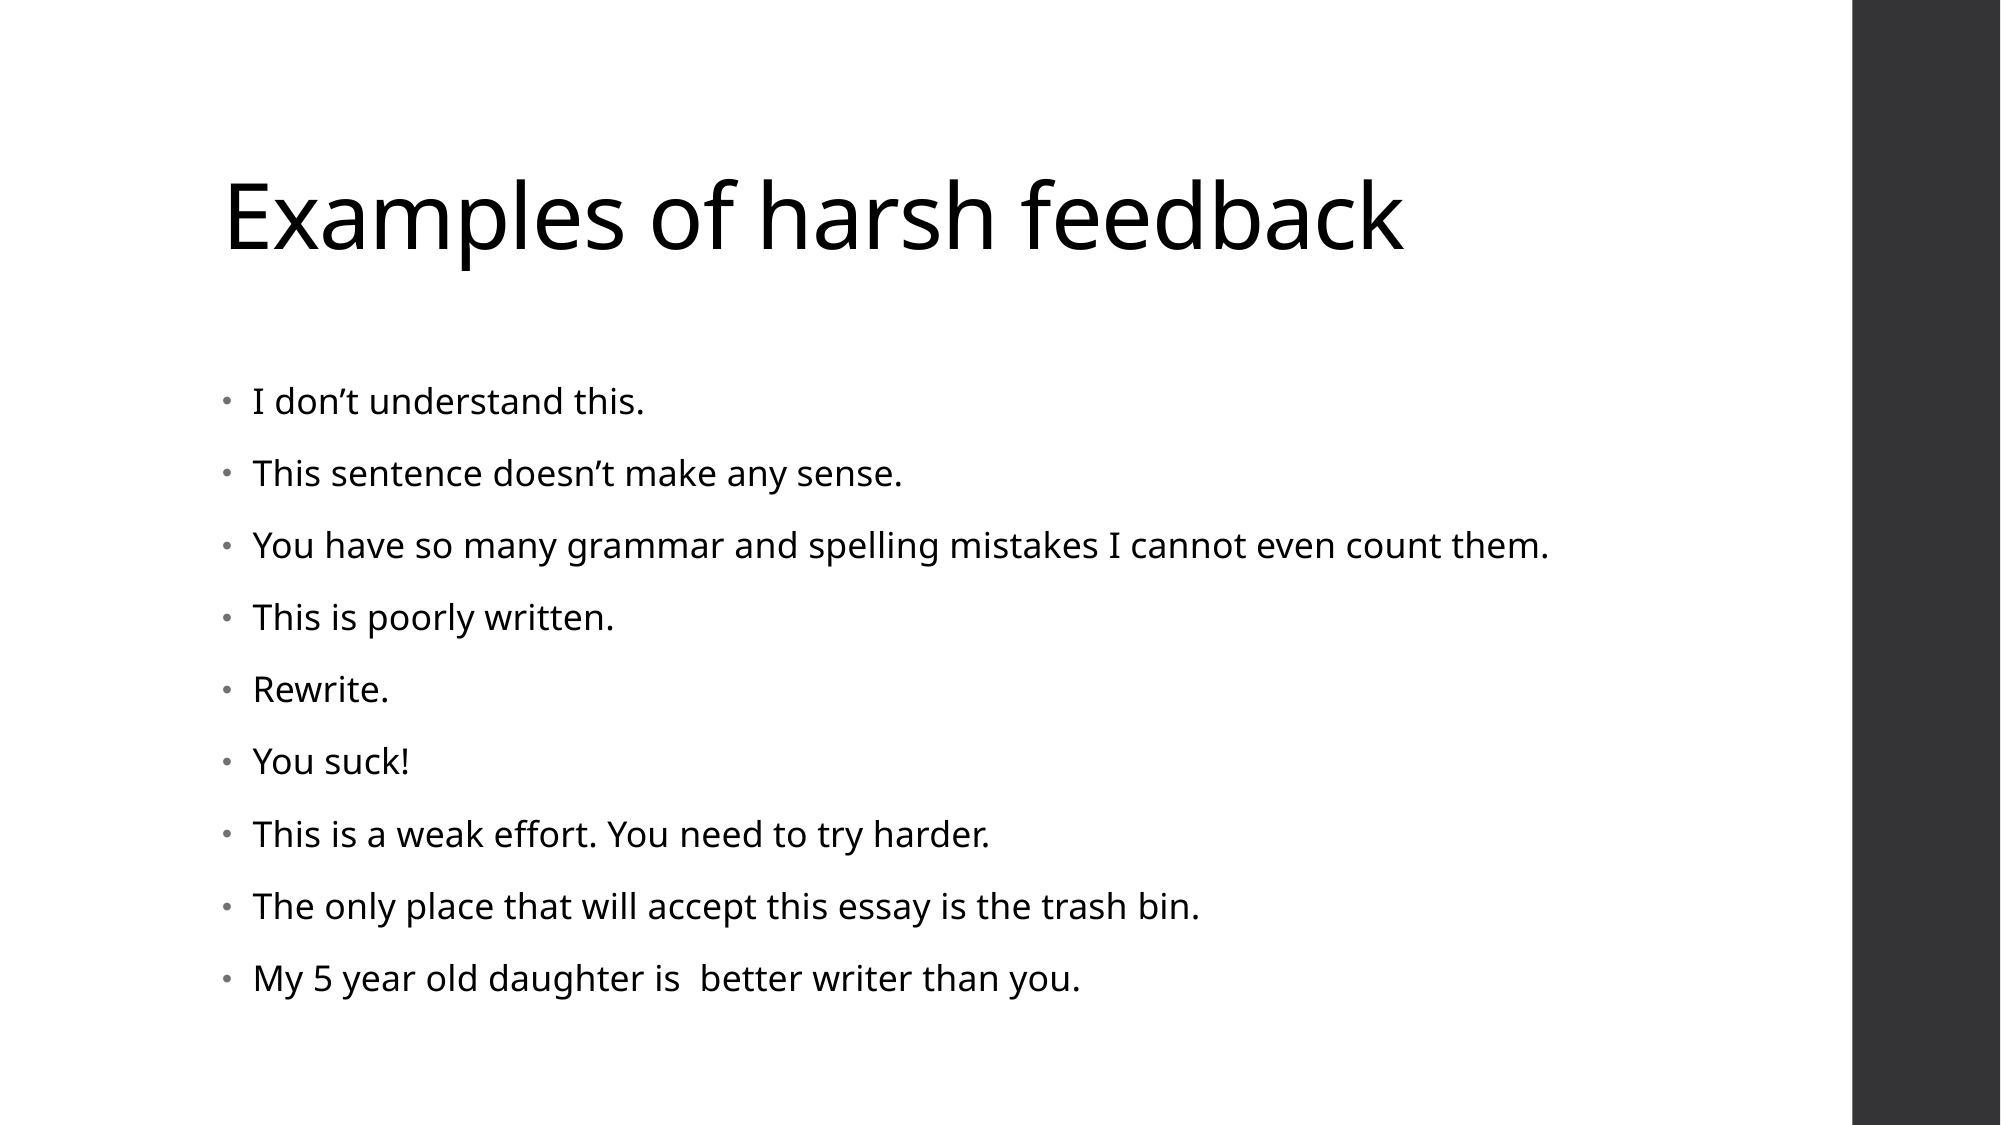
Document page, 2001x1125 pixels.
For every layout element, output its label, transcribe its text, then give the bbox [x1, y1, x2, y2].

list I don’t understand this. This sentence doesn’t make any sense. You have so many grammar and spelling mistakes I cannot even count them. This is poorly written. Rewrite. You suck! This is a weak effort. You need to try harder. The only place that will accept this essay is the trash bin. My 5 year old daughter is better writer than you. [206, 299, 1617, 1014]
title Examples of harsh feedback [206, 60, 1797, 278]
